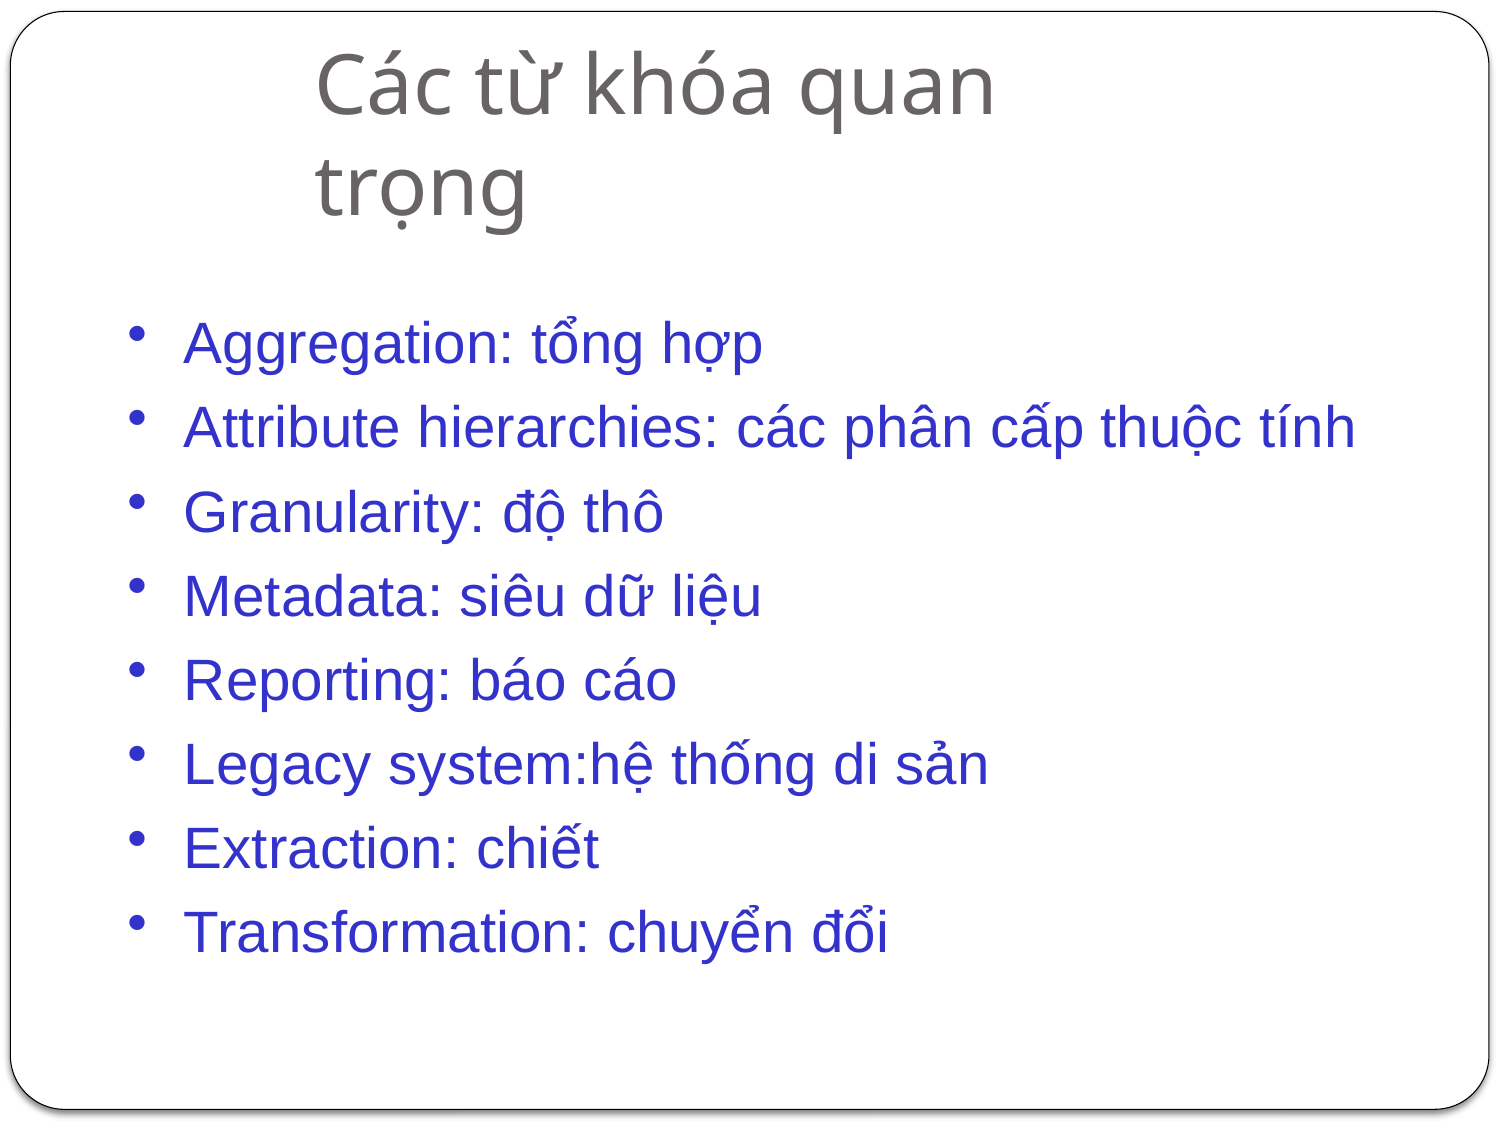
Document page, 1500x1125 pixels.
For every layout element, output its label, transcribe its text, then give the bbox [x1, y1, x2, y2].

text_box Aggregation: tổng hợp Attribute hierarchies: các phân cấp thuộc tính Granularity: độ thô Metadata: siêu dữ liệu Reporting: báo cáo Legacy system:hệ thống di sản Extraction: chiết Transformation: chuyển đổi [125, 289, 1359, 965]
title Các từ khóa quan trọng [312, 29, 1203, 232]
